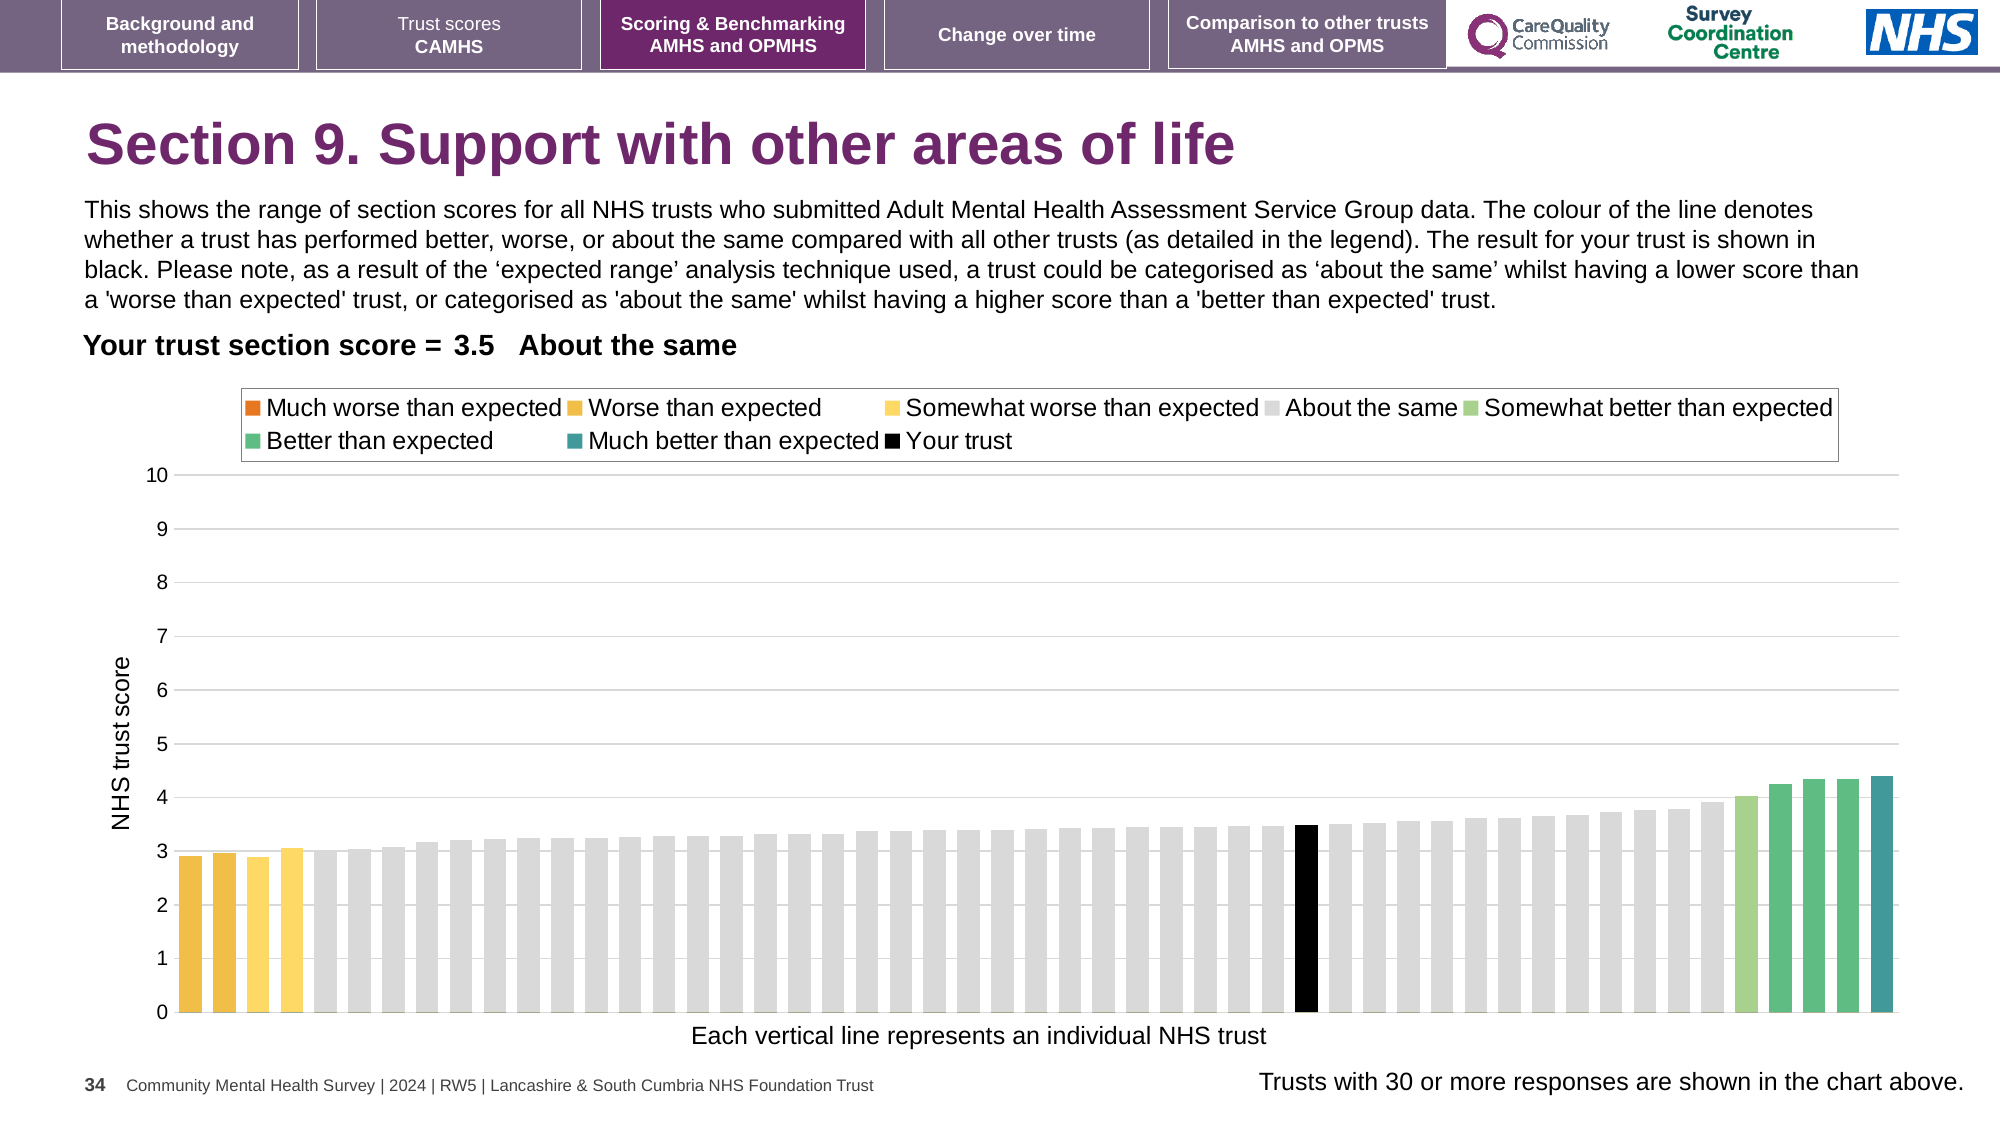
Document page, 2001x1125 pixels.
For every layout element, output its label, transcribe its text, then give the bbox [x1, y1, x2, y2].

table_header About the same [518, 323, 1807, 369]
table_header 3.5 [448, 323, 518, 369]
table_header Your trust section score = [53, 323, 448, 370]
text_box Section 9. Support with other areas of life [72, 99, 1621, 185]
picture [1866, 9, 1978, 55]
text_box Each vertical line represents an individual NHS trust [676, 1036, 1283, 1058]
text_box Trusts with 30 or more responses are shown in the chart above. [1244, 1057, 2000, 1103]
text_box 34 [84, 1065, 122, 1125]
picture [1666, 3, 1794, 61]
chart [99, 369, 1923, 1036]
text_box This shows the range of section scores for all NHS trusts who submitted Adult Mental Health Assessment Service Group data. The colour of the line denotes whether a trust has performed better, worse, or about the same compared with all other trusts (as detailed in the legend). The result for your trust is shown in black. Please note, as a result of the ‘expected range’ analysis technique used, a trust could be categorised as ‘about the same’ whilst having a lower score than a 'worse than expected' trust, or categorised as 'about the same' whilst having a higher score than a 'better than expected' trust. [69, 186, 1890, 321]
picture [1467, 13, 1610, 59]
